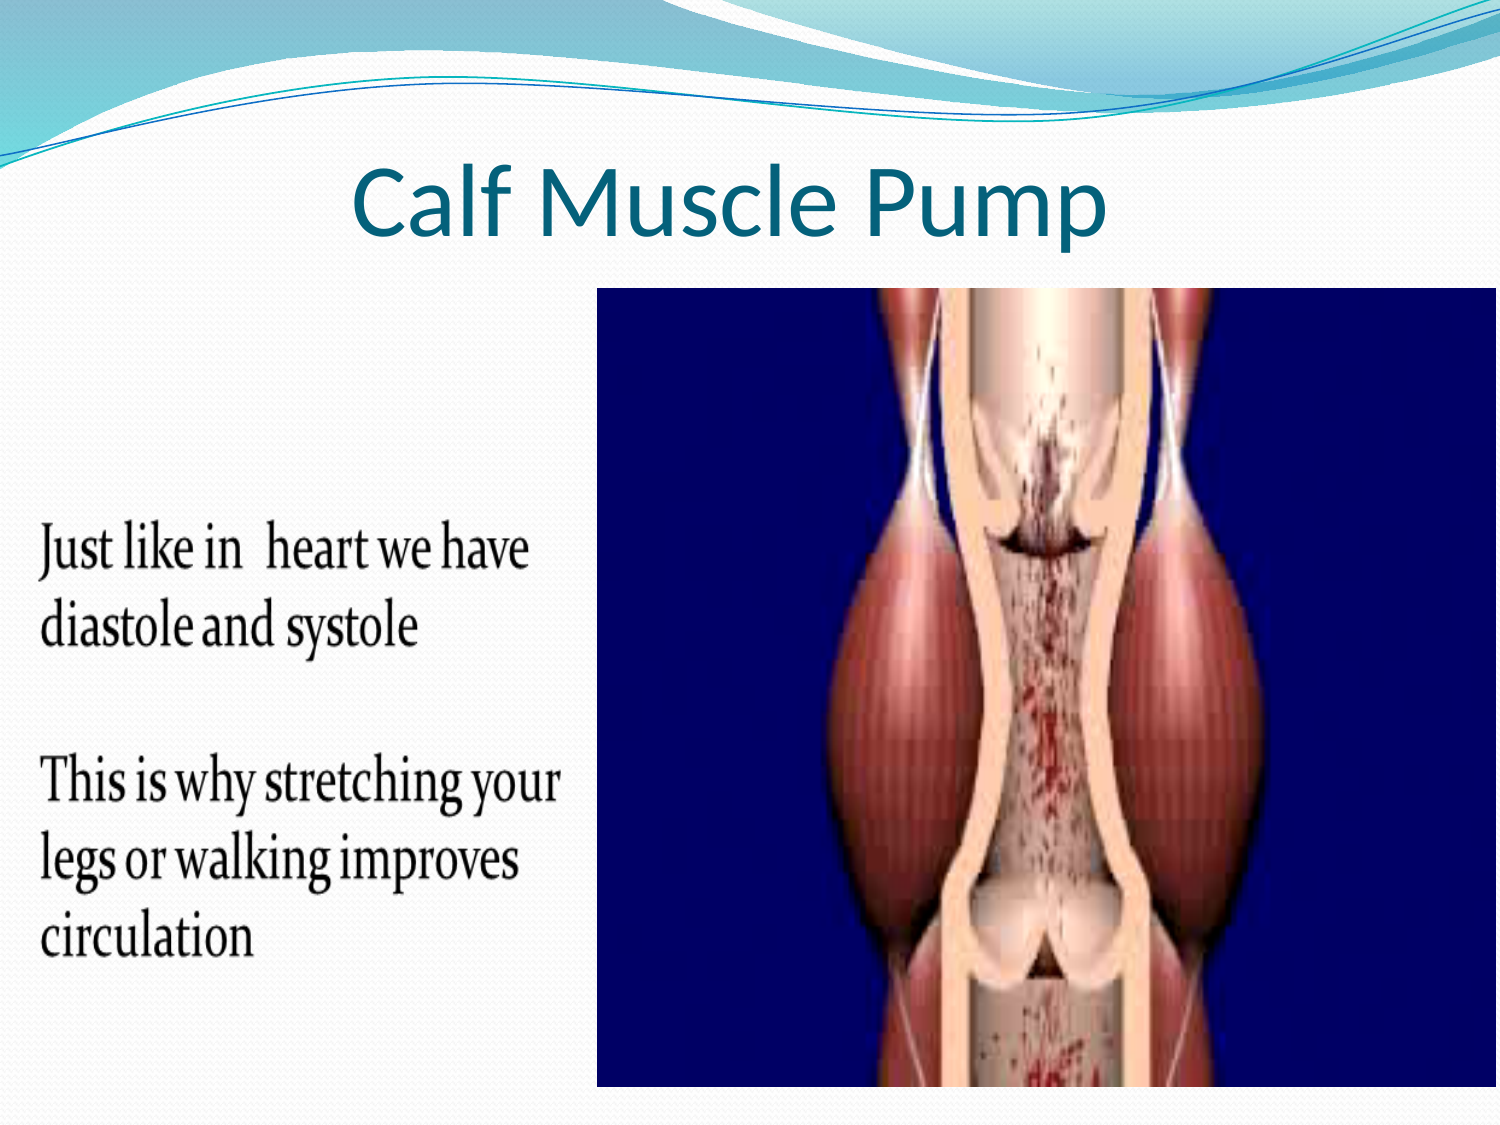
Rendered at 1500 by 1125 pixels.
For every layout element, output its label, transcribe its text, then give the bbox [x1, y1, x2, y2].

text_box Calf Muscle Pump [262, 124, 1125, 265]
picture [12, 487, 591, 1013]
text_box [596, 287, 1497, 1088]
